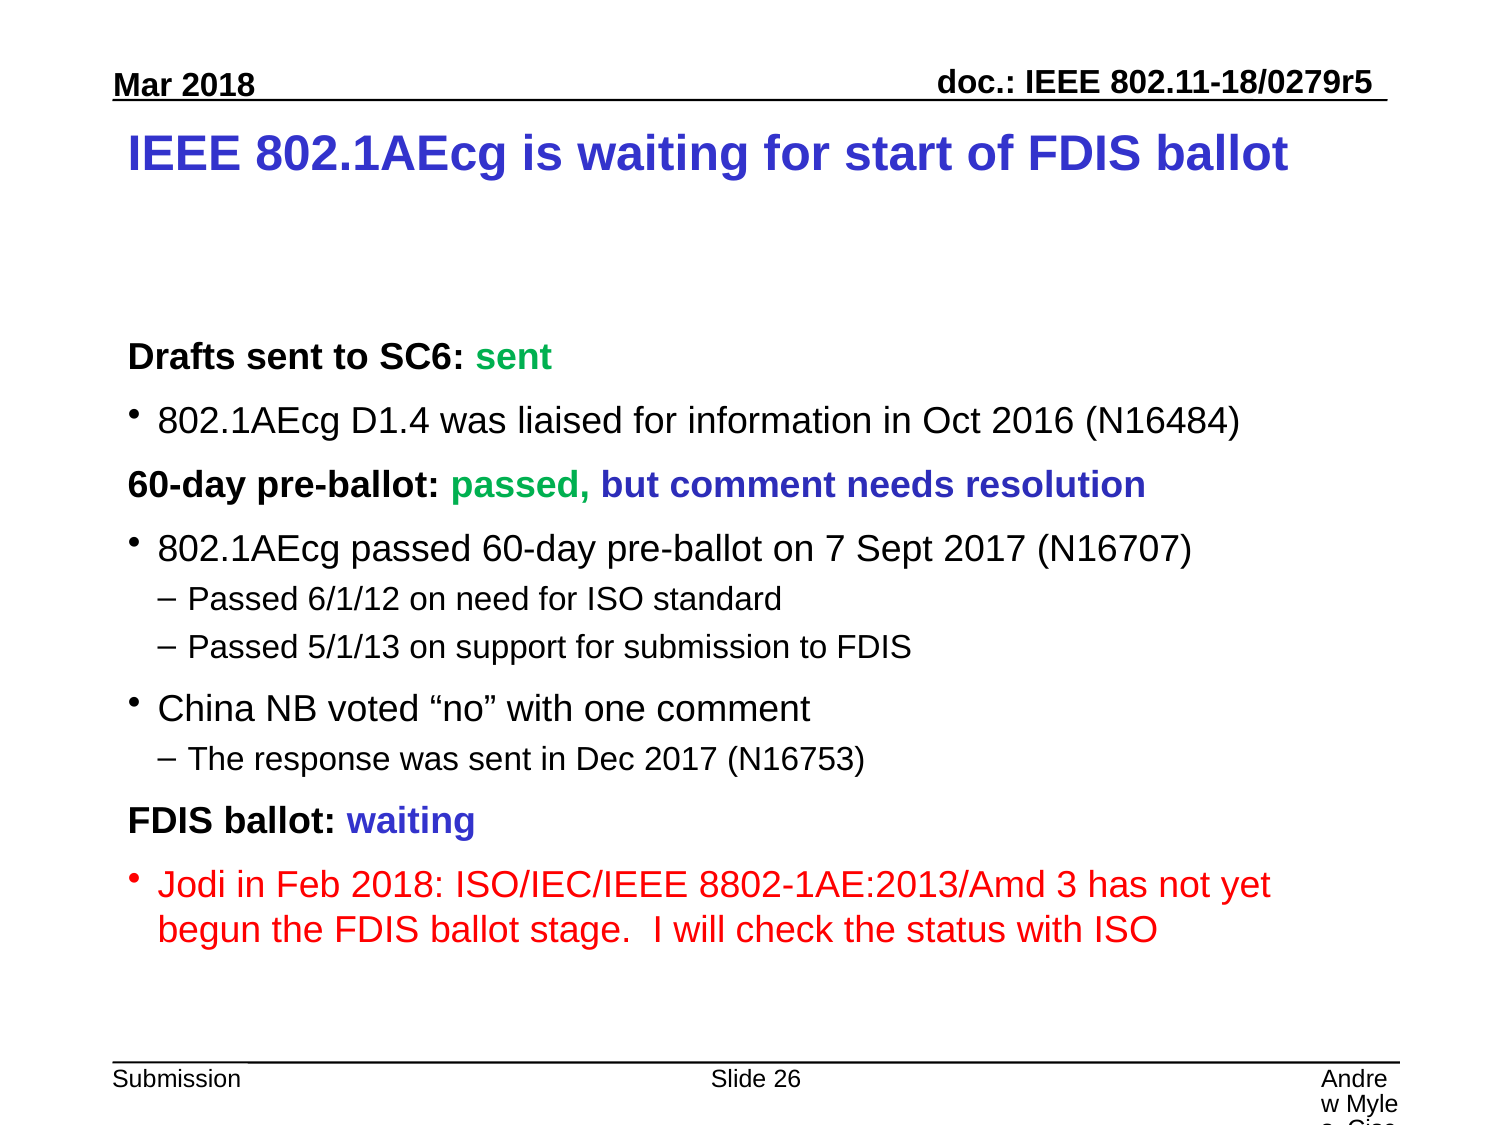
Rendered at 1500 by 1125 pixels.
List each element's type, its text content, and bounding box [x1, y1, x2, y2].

title IEEE 802.1AEcg is waiting for start of FDIS ballot [112, 112, 1388, 288]
footer Andrew Myles, Cisco [1320, 1061, 1402, 1093]
slide_number Slide 26 [709, 1061, 803, 1093]
list Drafts sent to SC6: sent 802.1AEcg D1.4 was liaised for information in Oct 2016 (N16484) 60-day pre-ballot: passed, but comment needs resolution 802.1AEcg passed 60-day pre-ballot on 7 Sept 2017 (N16707) Passed 6/1/12 on need for ISO standard Passed 5/1/13 on support for submission to FDIS China NB voted “no” with one comment The response was sent in Dec 2017 (N16753) FDIS ballot: waiting Jodi in Feb 2018: ISO/IEC/IEEE 8802-1AE:2013/Amd 3 has not yet begun the FDIS ballot stage. I will check the status with ISO [112, 324, 1388, 1000]
